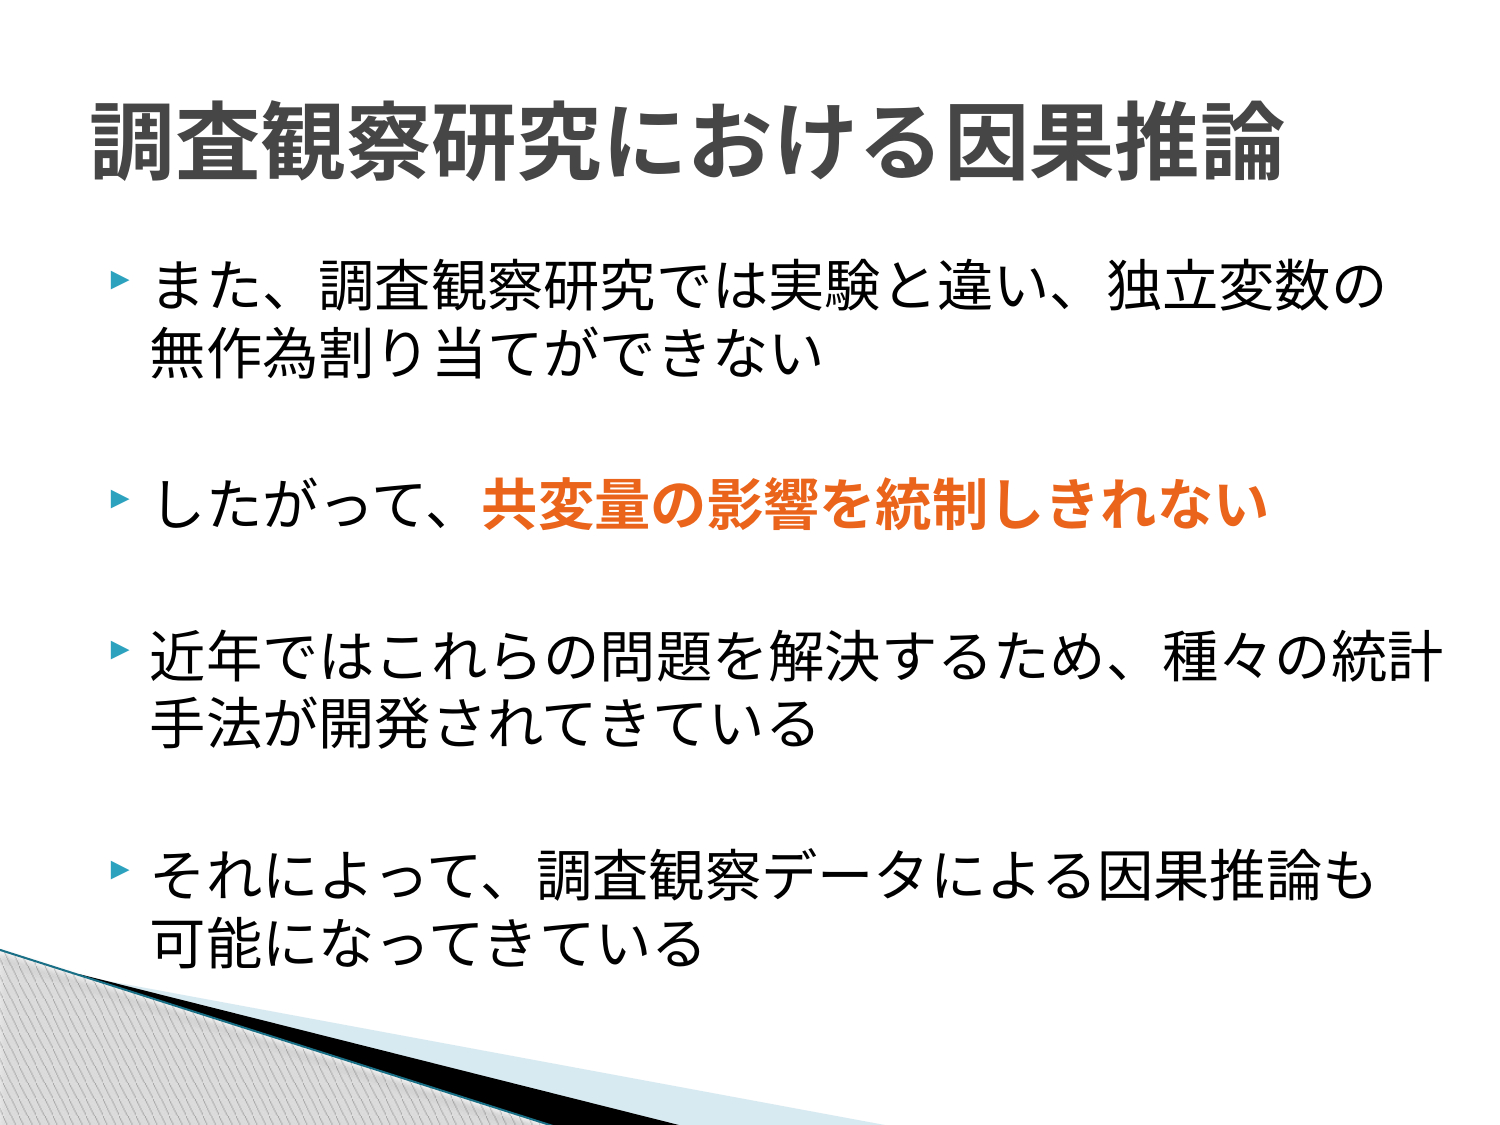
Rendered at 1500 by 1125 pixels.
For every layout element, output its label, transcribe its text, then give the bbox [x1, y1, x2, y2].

title 調査観察研究における因果推論 [75, 45, 1425, 233]
list また、調査観察研究では実験と違い、独立変数の 無作為割り当てができない したがって、共変量の影響を統制しきれない 近年ではこれらの問題を解決するため、種々の統計手法が開発されてきている それによって、調査観察データによる因果推論も 可能になってきている [75, 243, 1471, 986]
